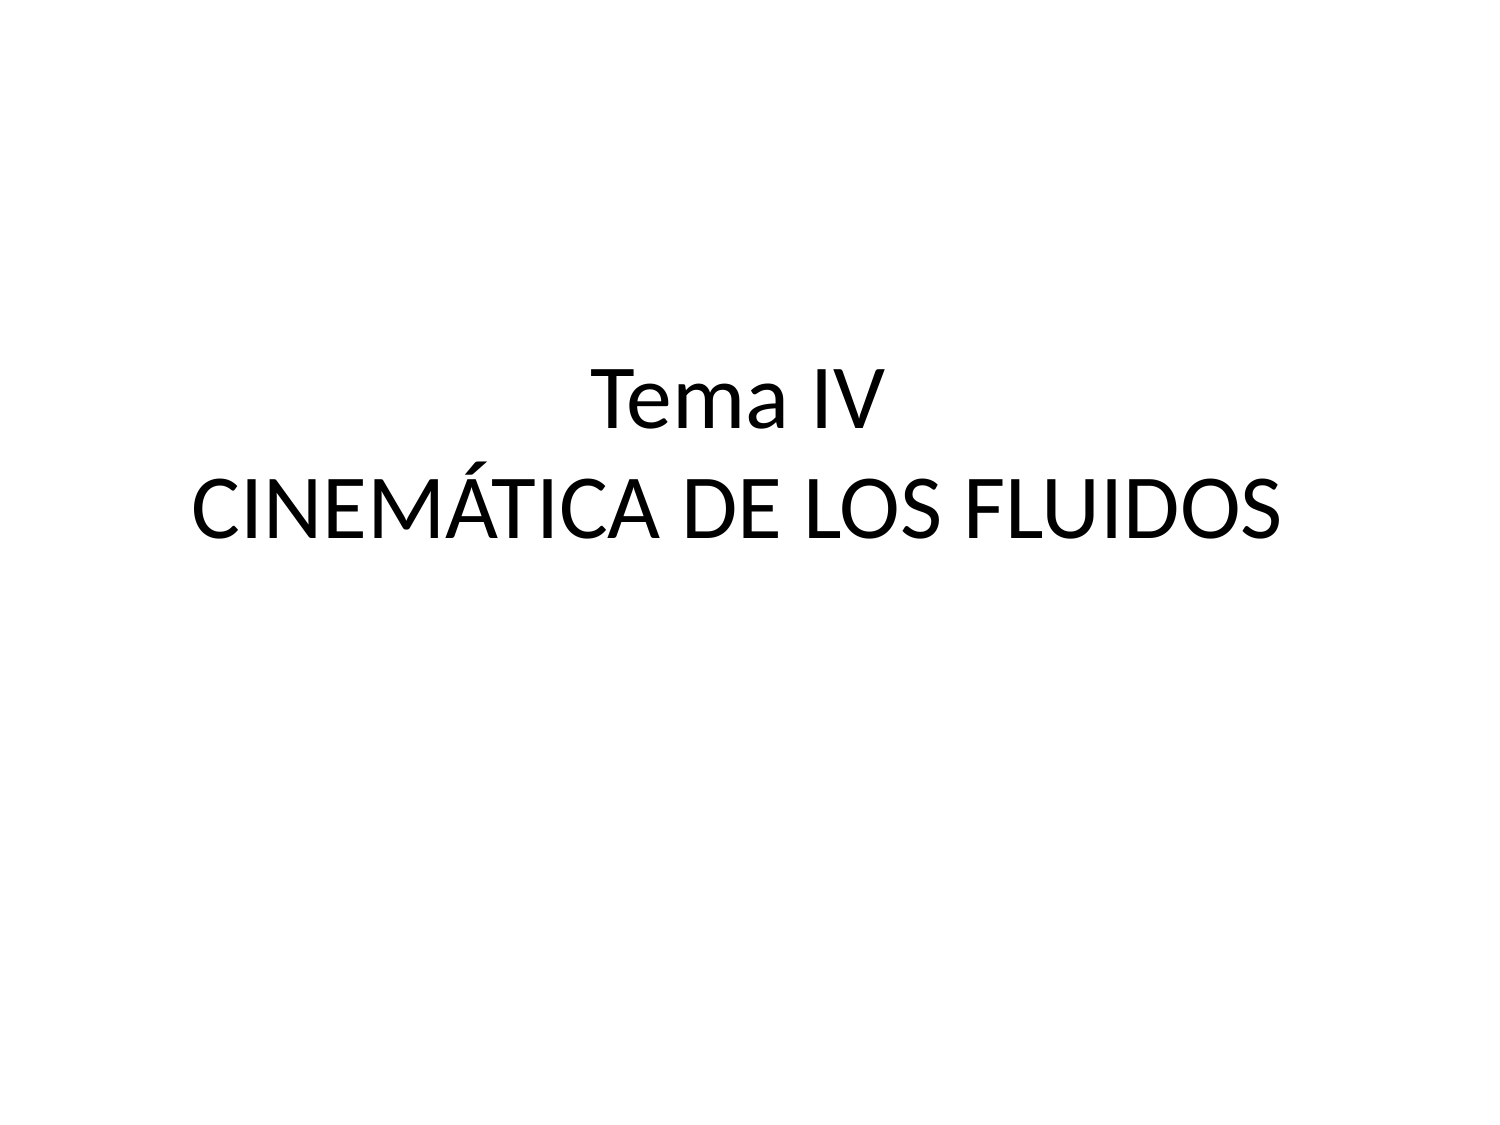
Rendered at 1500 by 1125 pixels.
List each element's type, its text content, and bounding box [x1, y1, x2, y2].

title Tema IV CINEMÁTICA DE LOS FLUIDOS [100, 326, 1376, 568]
